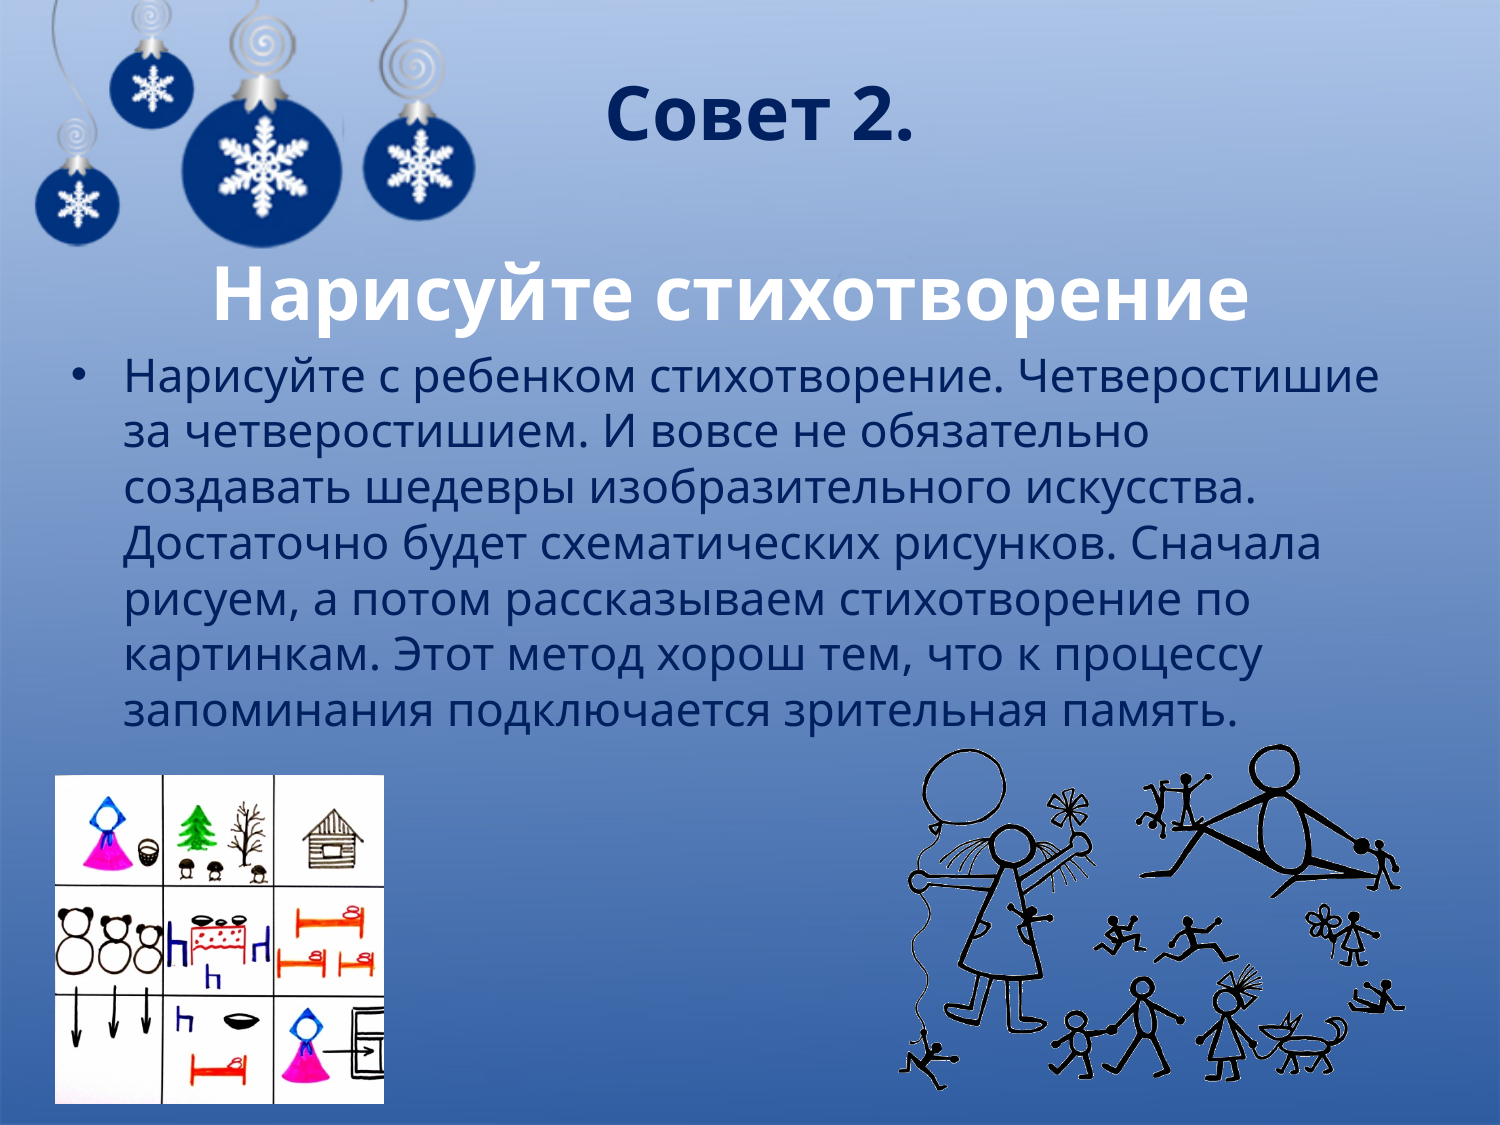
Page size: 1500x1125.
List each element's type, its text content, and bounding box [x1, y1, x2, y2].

title Совет 2. Нарисуйте стихотворение [33, 0, 1429, 160]
picture [0, 0, 1500, 1125]
list Нарисуйте с ребенком стихотворение. Четверостишие за четверостишием. И вовсе не обязательно создавать шедевры изобразительного искусства. Достаточно будет схематических рисунков. Сначала рисуем, а потом рассказываем стихотворение по картинкам. Этот метод хорош тем, что к процессу запоминания подключается зрительная память. [55, 338, 1406, 799]
